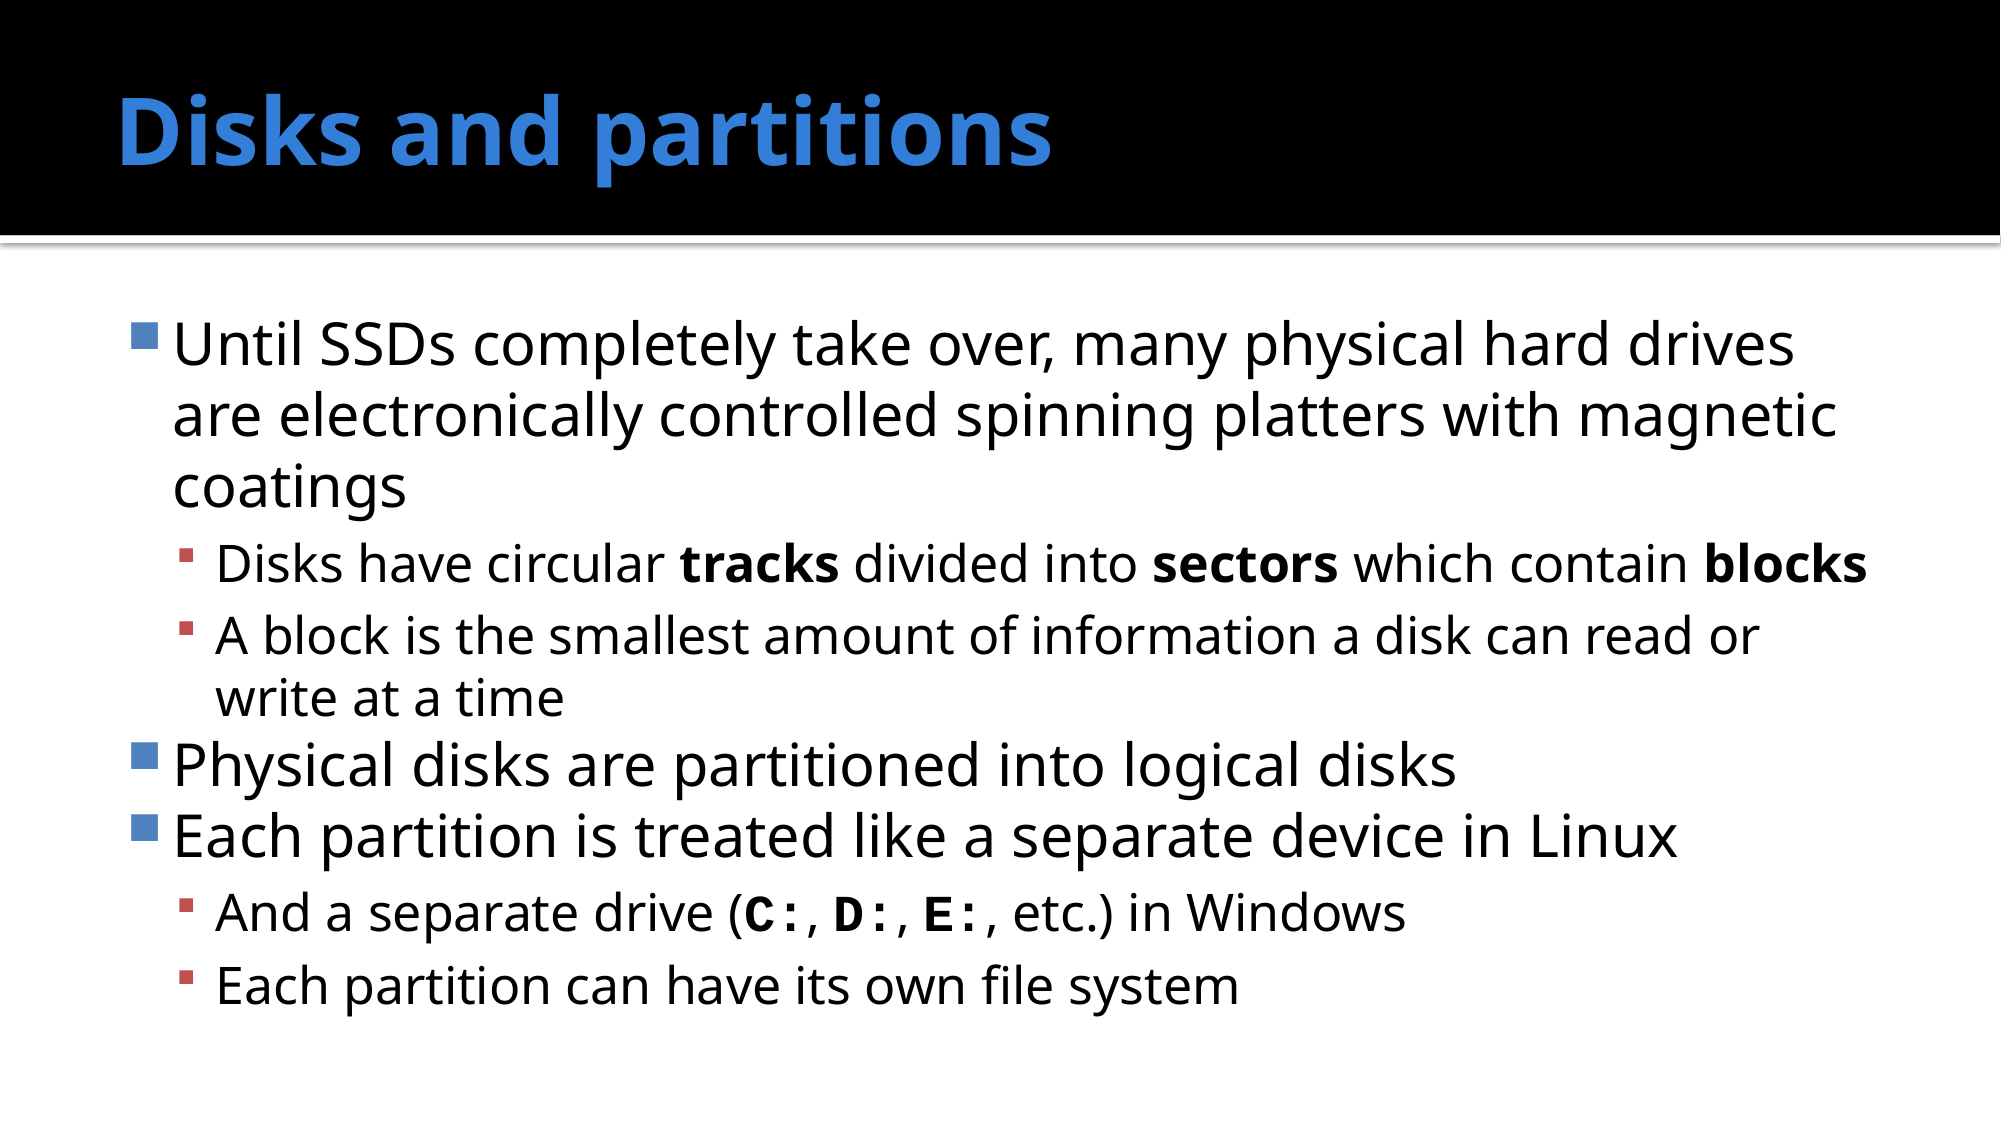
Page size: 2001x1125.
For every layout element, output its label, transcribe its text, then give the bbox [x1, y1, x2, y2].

title Disks and partitions [99, 25, 1900, 231]
list Until SSDs completely take over, many physical hard drives are electronically controlled spinning platters with magnetic coatings Disks have circular tracks divided into sectors which contain blocks A block is the smallest amount of information a disk can read or write at a time Physical disks are partitioned into logical disks Each partition is treated like a separate device in Linux And a separate drive (C:, D:, E:, etc.) in Windows Each partition can have its own file system [99, 291, 1900, 1050]
